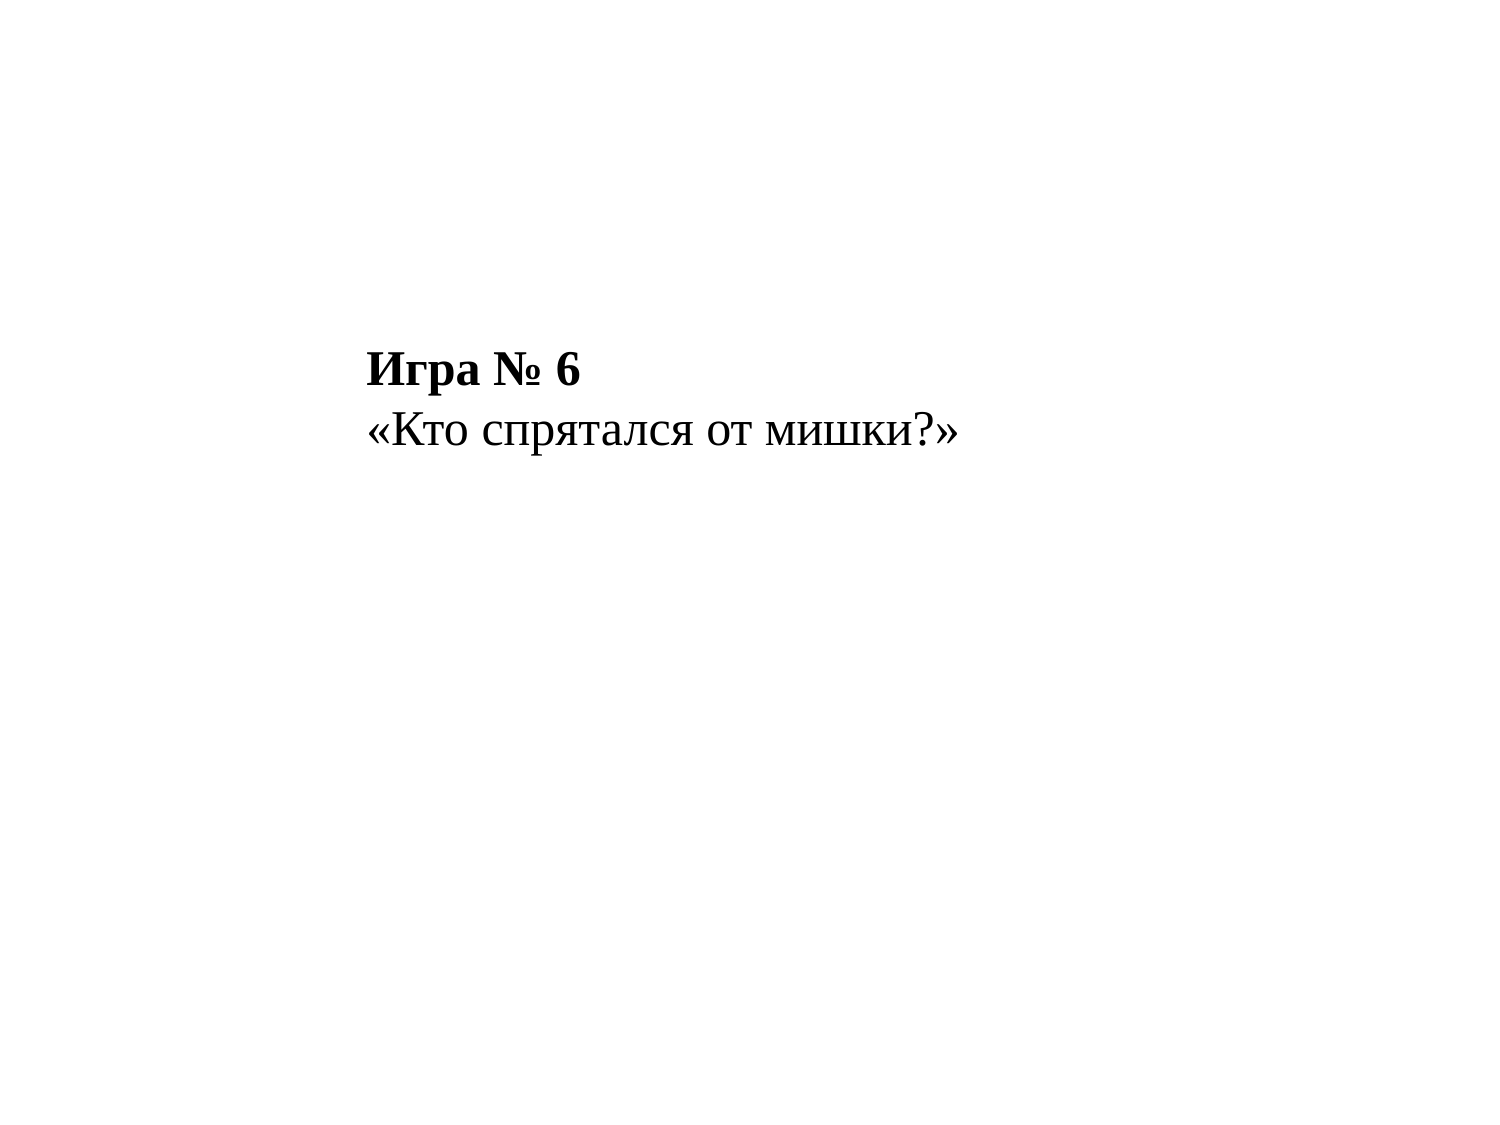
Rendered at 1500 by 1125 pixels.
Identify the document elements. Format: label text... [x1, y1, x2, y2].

text_box Игра № 6 «Кто спрятался от мишки?» [351, 328, 1172, 523]
